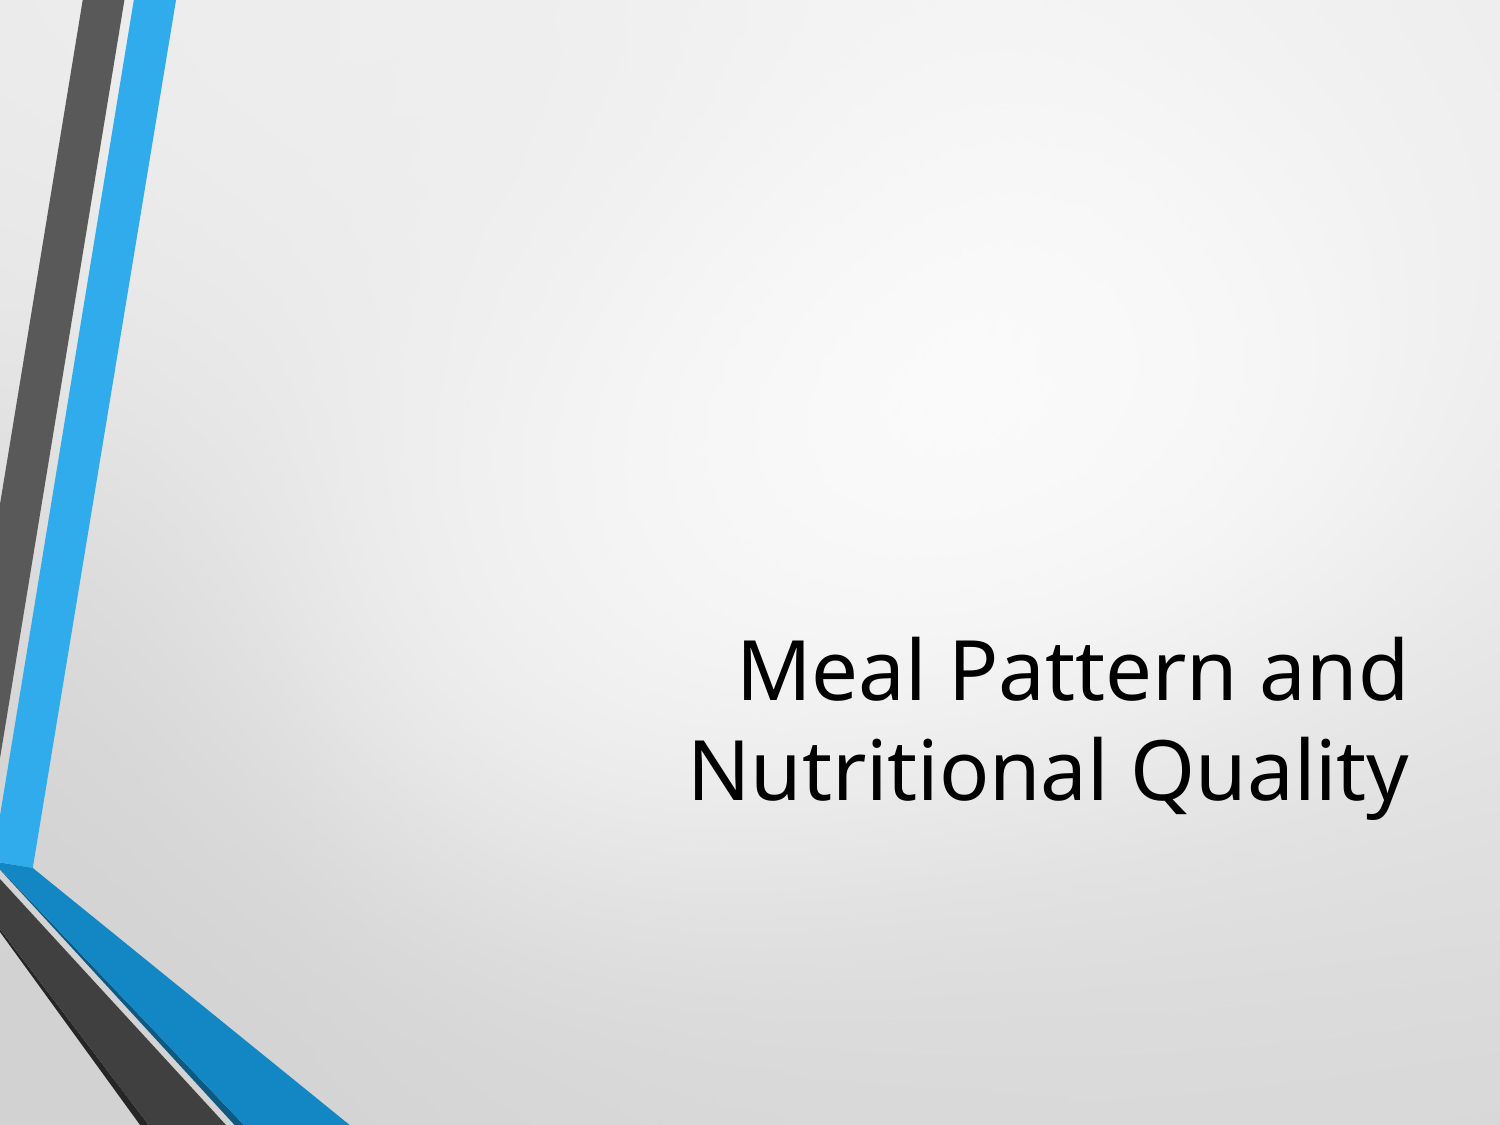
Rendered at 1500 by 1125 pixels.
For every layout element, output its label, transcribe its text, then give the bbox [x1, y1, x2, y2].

title Meal Pattern and Nutritional Quality [325, 437, 1425, 825]
